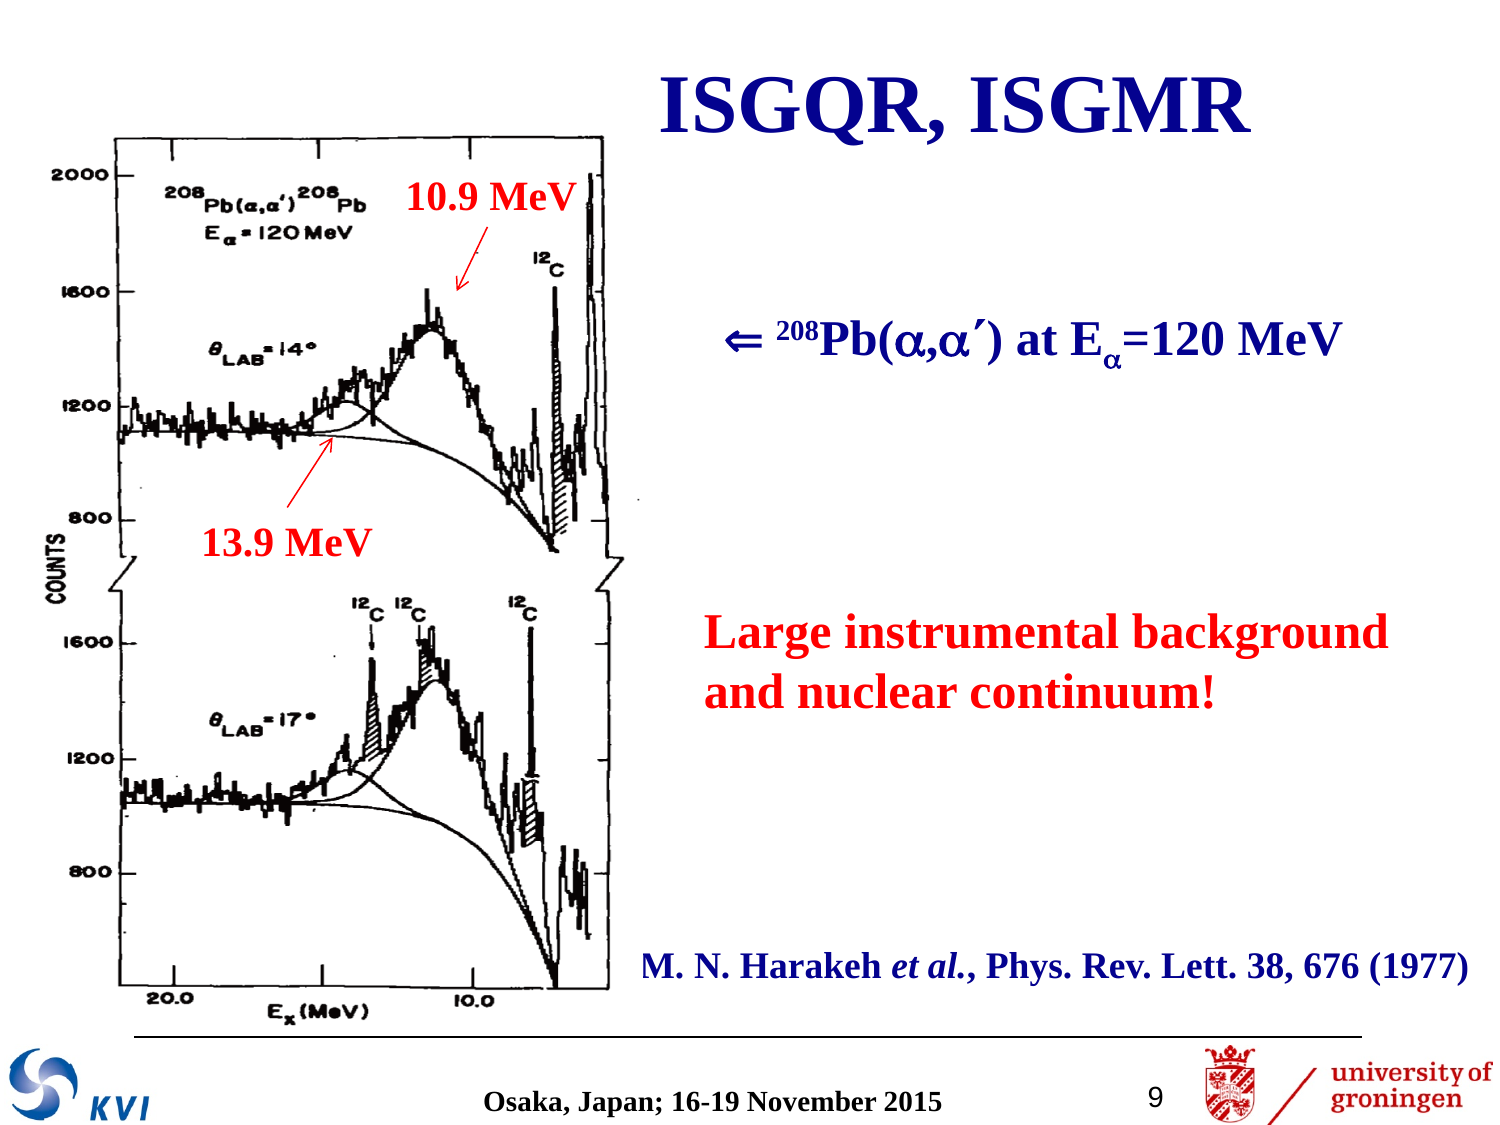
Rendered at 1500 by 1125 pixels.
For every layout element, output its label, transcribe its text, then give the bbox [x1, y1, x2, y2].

picture [22, 125, 643, 1032]
picture [1205, 1045, 1493, 1125]
text_box Large instrumental background and nuclear continuum! [689, 591, 1500, 726]
text_box ISGQR, ISGMR [411, 54, 1499, 143]
text_box  208Pb(,) at E=120 MeV [689, 298, 1377, 382]
text_box M. N. Harakeh et al., Phys. Rev. Lett. 38, 676 (1977) [647, 933, 1496, 994]
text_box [456, 226, 488, 292]
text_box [286, 436, 333, 508]
picture [4, 1044, 217, 1125]
